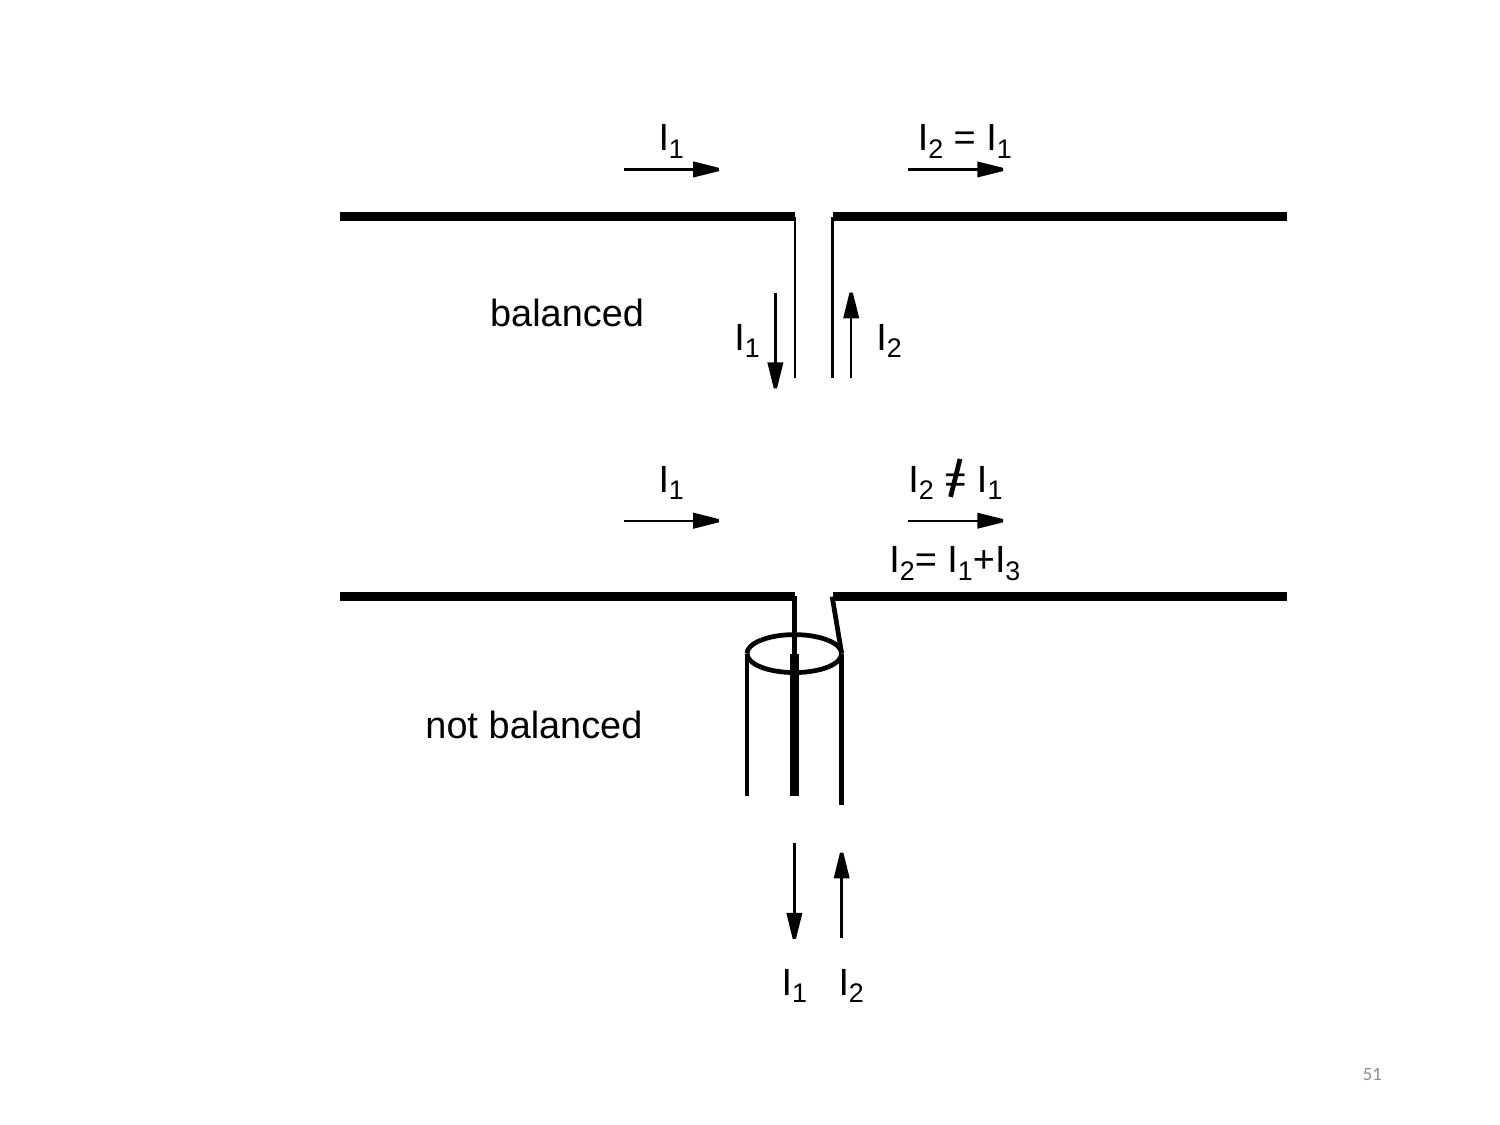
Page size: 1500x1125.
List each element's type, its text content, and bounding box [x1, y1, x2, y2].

slide_number 51 [1059, 1042, 1397, 1103]
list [292, 68, 1337, 1057]
